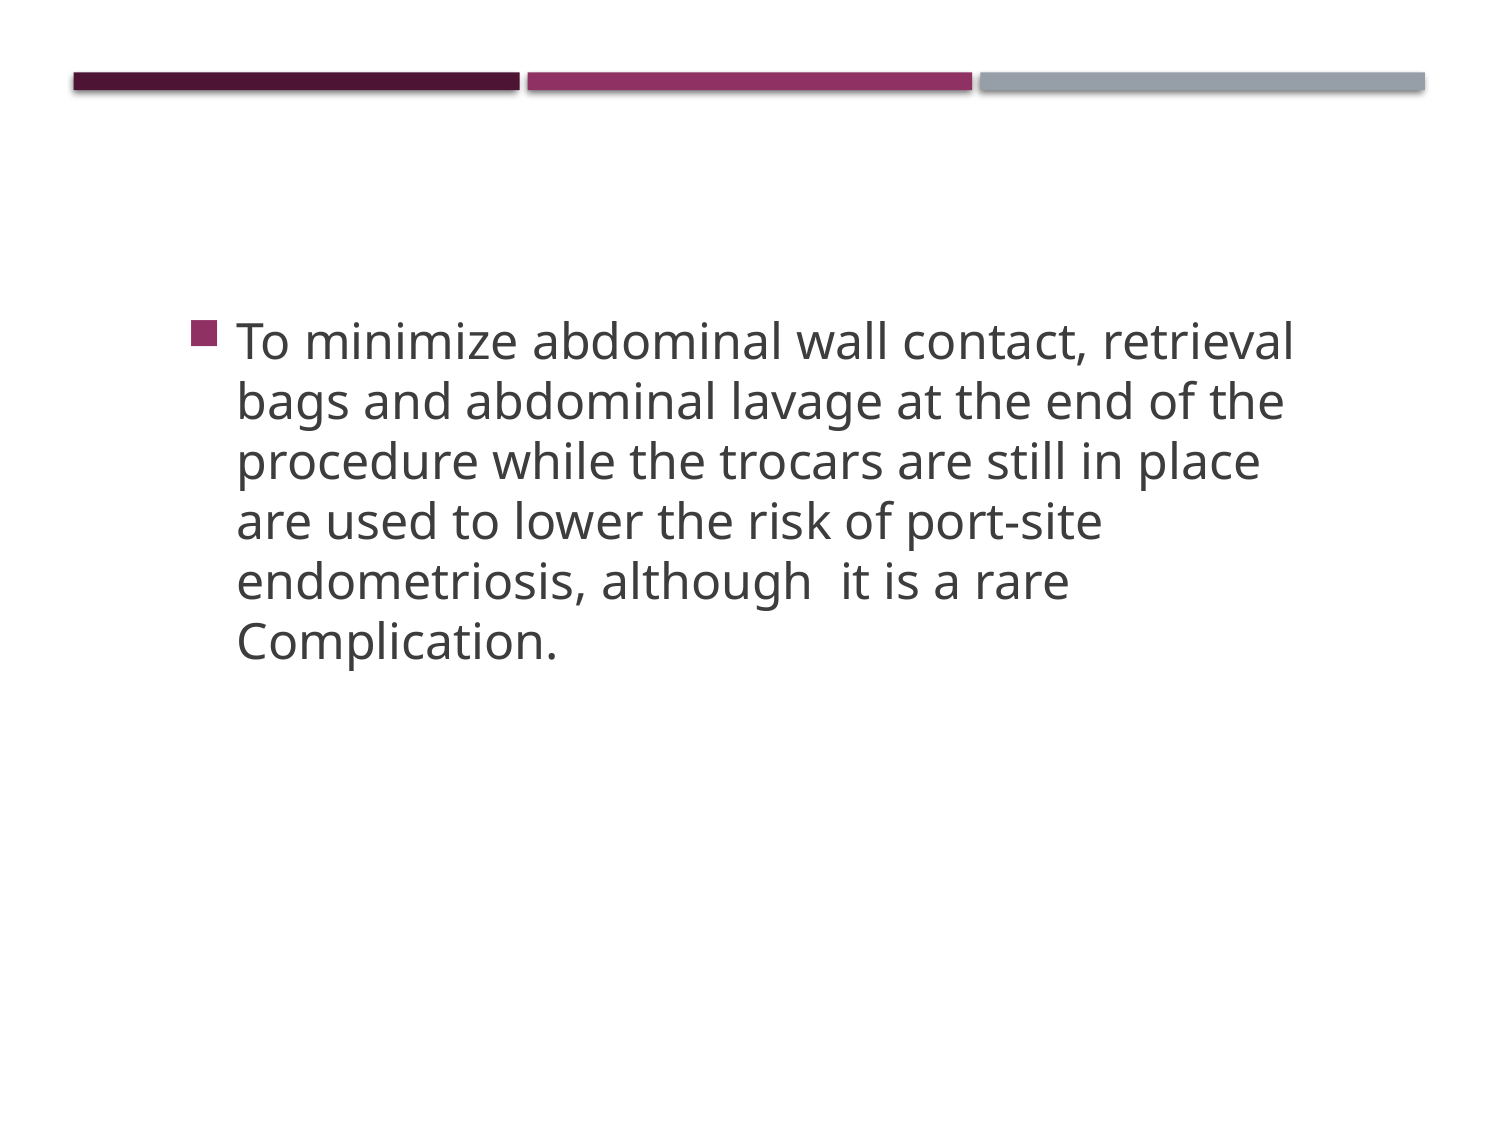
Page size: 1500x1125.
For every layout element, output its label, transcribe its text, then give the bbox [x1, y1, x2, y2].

list To minimize abdominal wall contact, retrieval bags and abdominal lavage at the end of the procedure while the trocars are still in place are used to lower the risk of port-site endometriosis, although it is a rare Complication. [171, 186, 1329, 923]
